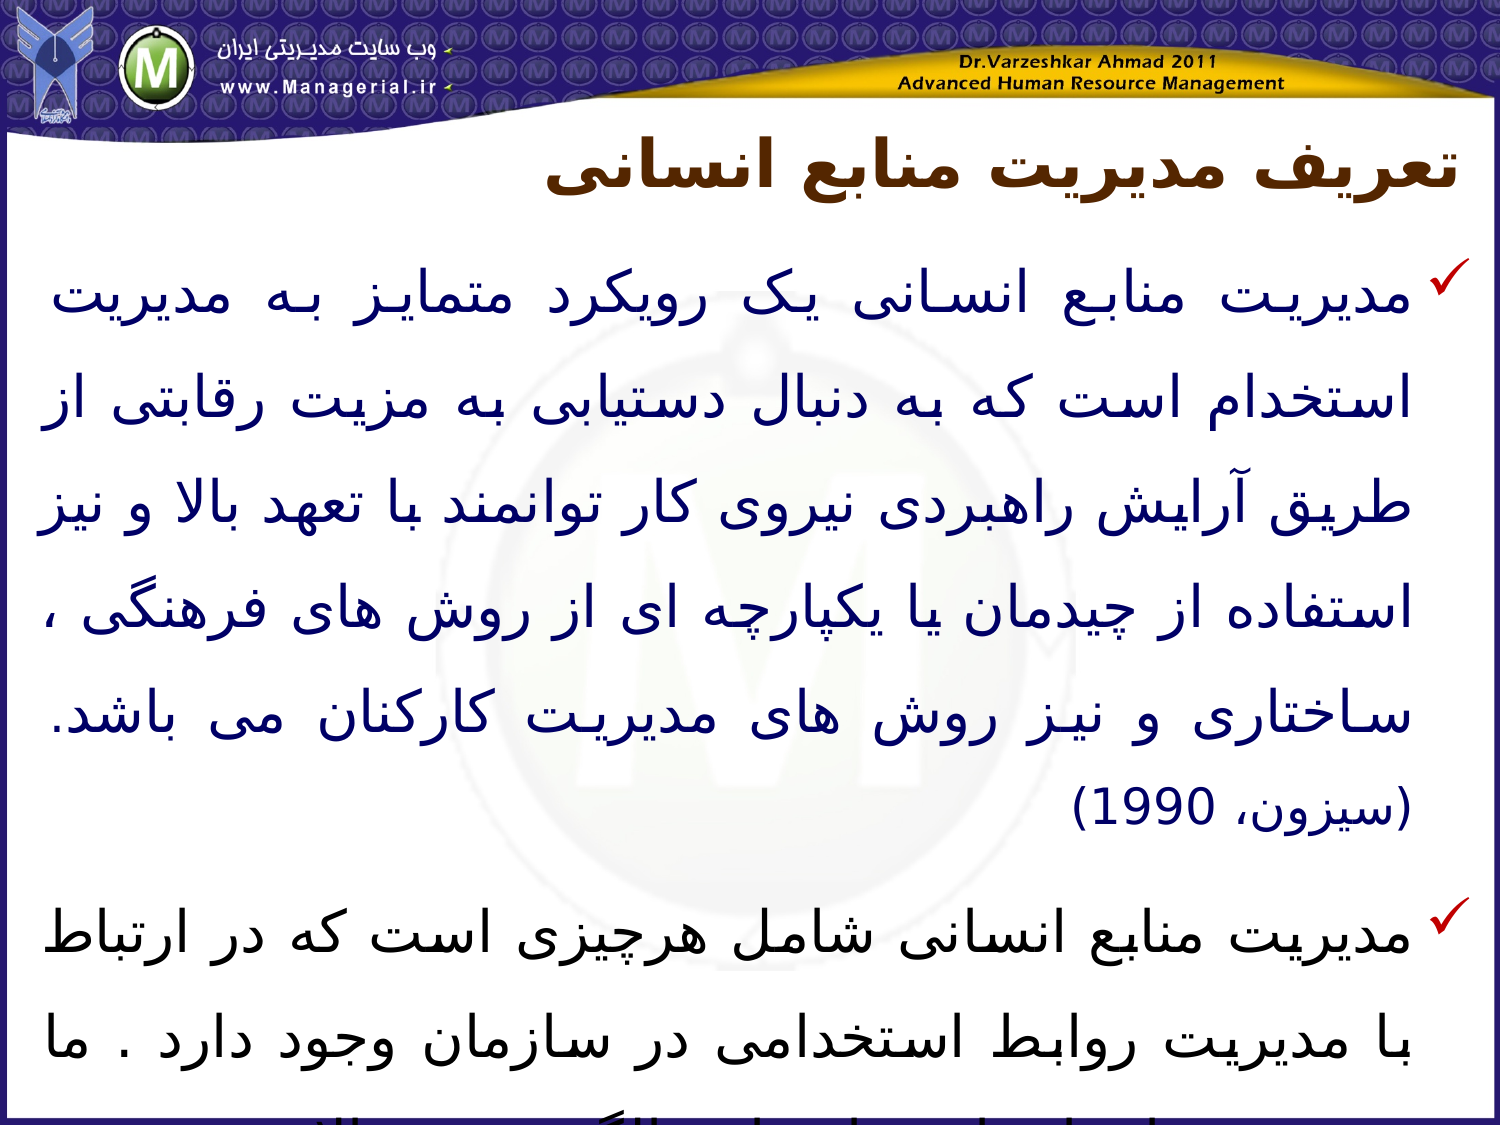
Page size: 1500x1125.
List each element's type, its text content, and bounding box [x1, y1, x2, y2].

picture [0, 0, 1500, 1125]
text_box مدیریت منابع انسانی یک رویکرد متمایز به مدیریت استخدام است که به دنبال دستیابی به مزیت رقابتی از طریق آرایش راهبردی نیروی کار توانمند با تعهد بالا و نیز استفاده از چیدمان یا یکپارچه ای از روش های فرهنگی ، ساختاری و نیز روش های مدیریت کارکنان می باشد. (سیزون، 1990) مدیریت منابع انسانی شامل هرچیزی است که در ارتباط با مدیریت روابط استخدامی در سازمان وجود دارد . ما مدیریت منابع انسانی را تنها به الگوی تعهد بالا در مدیریت کار یا با هر گونه ایدئولوژی خاص یا روش مدیریت ارتباط نمی دهیم. (بوکسال و پارسل، 2000-ص184) [23, 212, 1489, 1125]
text_box تعریف مدیریت منابع انسانی [456, 113, 1477, 208]
